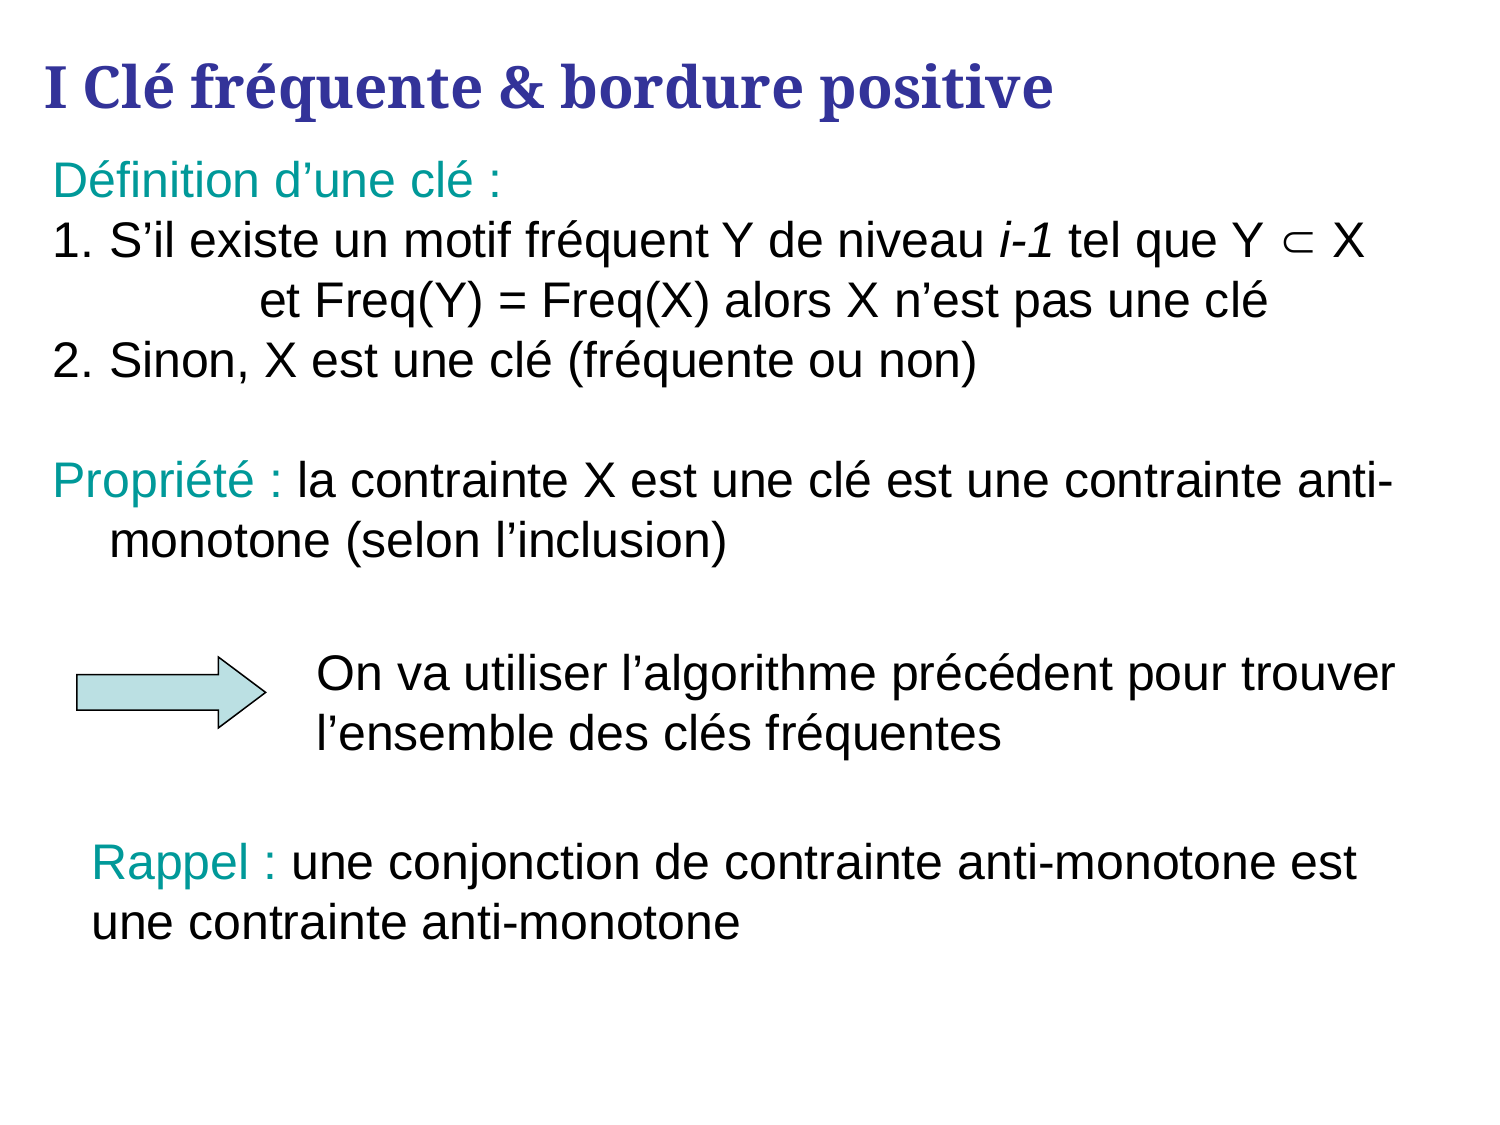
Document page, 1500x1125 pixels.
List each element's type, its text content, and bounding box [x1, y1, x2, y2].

text_box I Clé fréquente & bordure positive [29, 42, 1500, 128]
text_box On va utiliser l’algorithme précédent pour trouver l’ensemble des clés fréquentes [301, 633, 1427, 768]
text_box Rappel : une conjonction de contrainte anti-monotone est une contrainte anti-monotone [76, 822, 1447, 958]
text_box [76, 657, 266, 728]
text_box Définition d’une clé : S’il existe un motif fréquent Y de niveau i-1 tel que Y  X et Freq(Y) = Freq(X) alors X n’est pas une clé Sinon, X est une clé (fréquente ou non) Propriété : la contrainte X est une clé est une contrainte anti-monotone (selon l’inclusion) [38, 140, 1447, 636]
